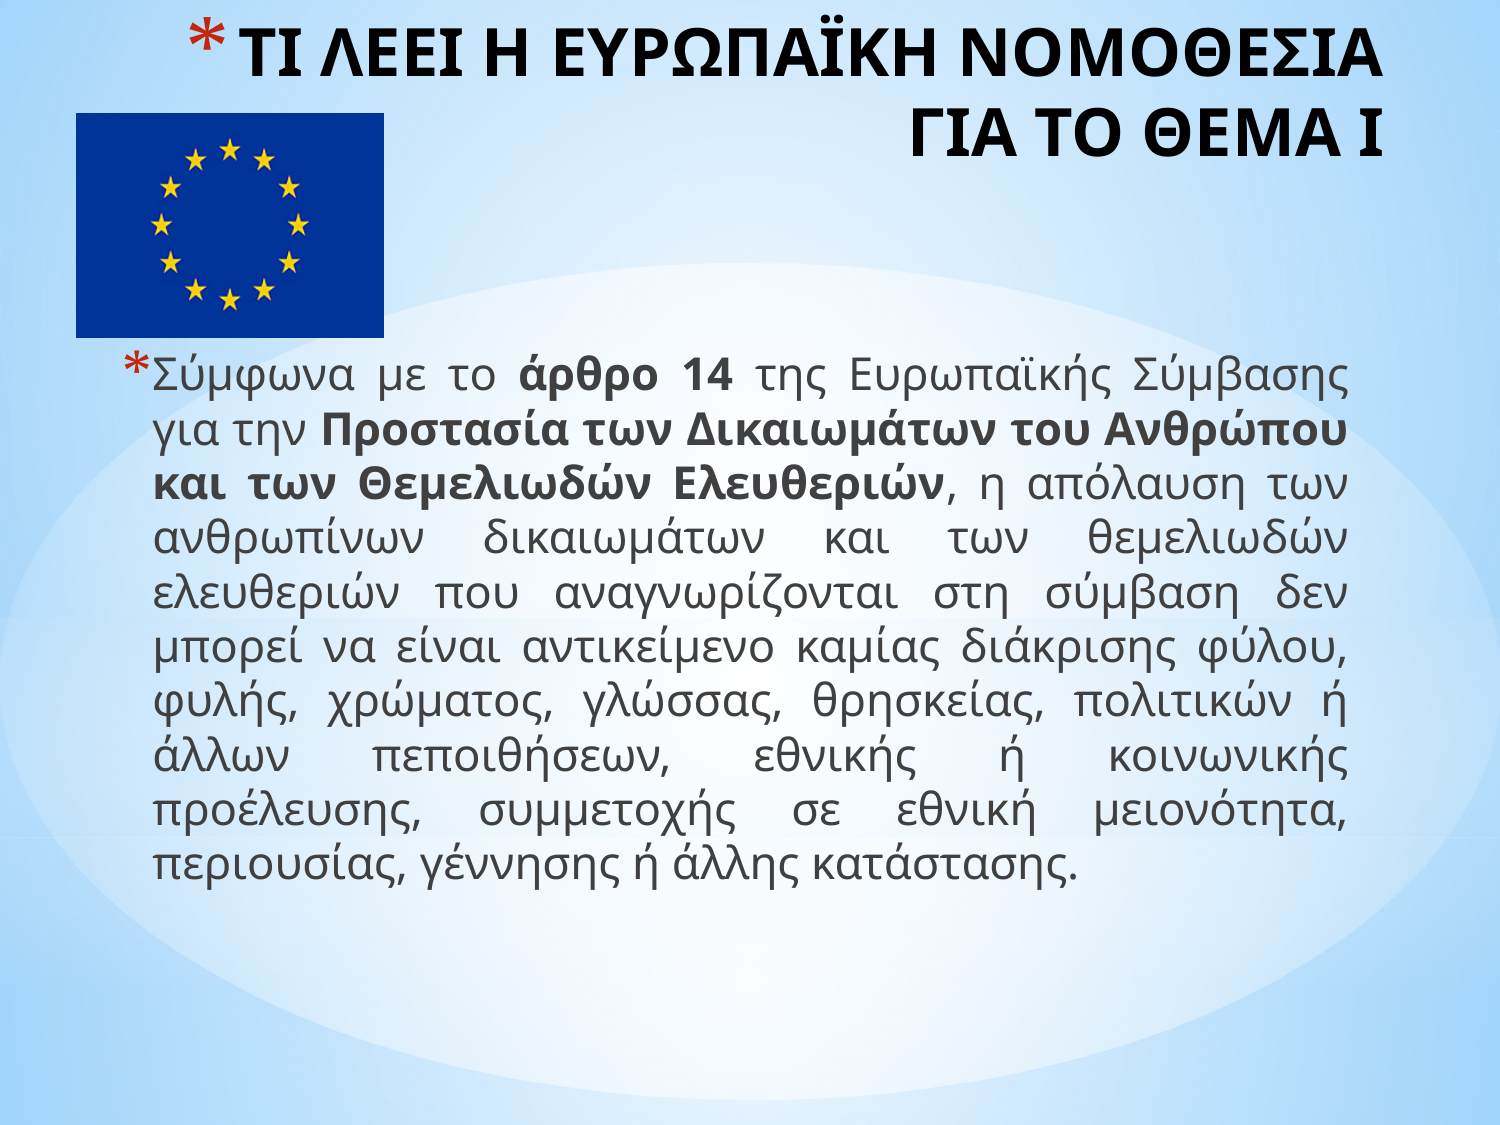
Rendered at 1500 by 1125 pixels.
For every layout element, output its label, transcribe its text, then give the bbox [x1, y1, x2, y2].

picture [76, 113, 385, 339]
list Σύμφωνα με το άρθρο 14 της Ευρωπαϊκής Σύμβασης για την Προστασία των Δικαιωμάτων του Ανθρώπου και των Θεμελιωδών Ελευθεριών, η απόλαυση των ανθρωπίνων δικαιωμάτων και των θεμελιωδών ελευθεριών που αναγνωρίζονται στη σύμβαση δεν μπορεί να είναι αντικείμενο καμίας διάκρισης φύλου, φυλής, χρώματος, γλώσσας, θρησκείας, πολιτικών ή άλλων πεποιθήσεων, εθνικής ή κοινωνικής προέλευσης, συμμετοχής σε εθνική μειονότητα, περιουσίας, γέννησης ή άλλης κατάστασης. [100, 338, 1365, 909]
title ΤΙ ΛΕΕΙ Η ΕΥΡΩΠΑΪΚΗ ΝΟΜΟΘΕΣΙΑ ΓΙΑ ΤΟ ΘΕΜΑ Ι [112, 1, 1400, 190]
